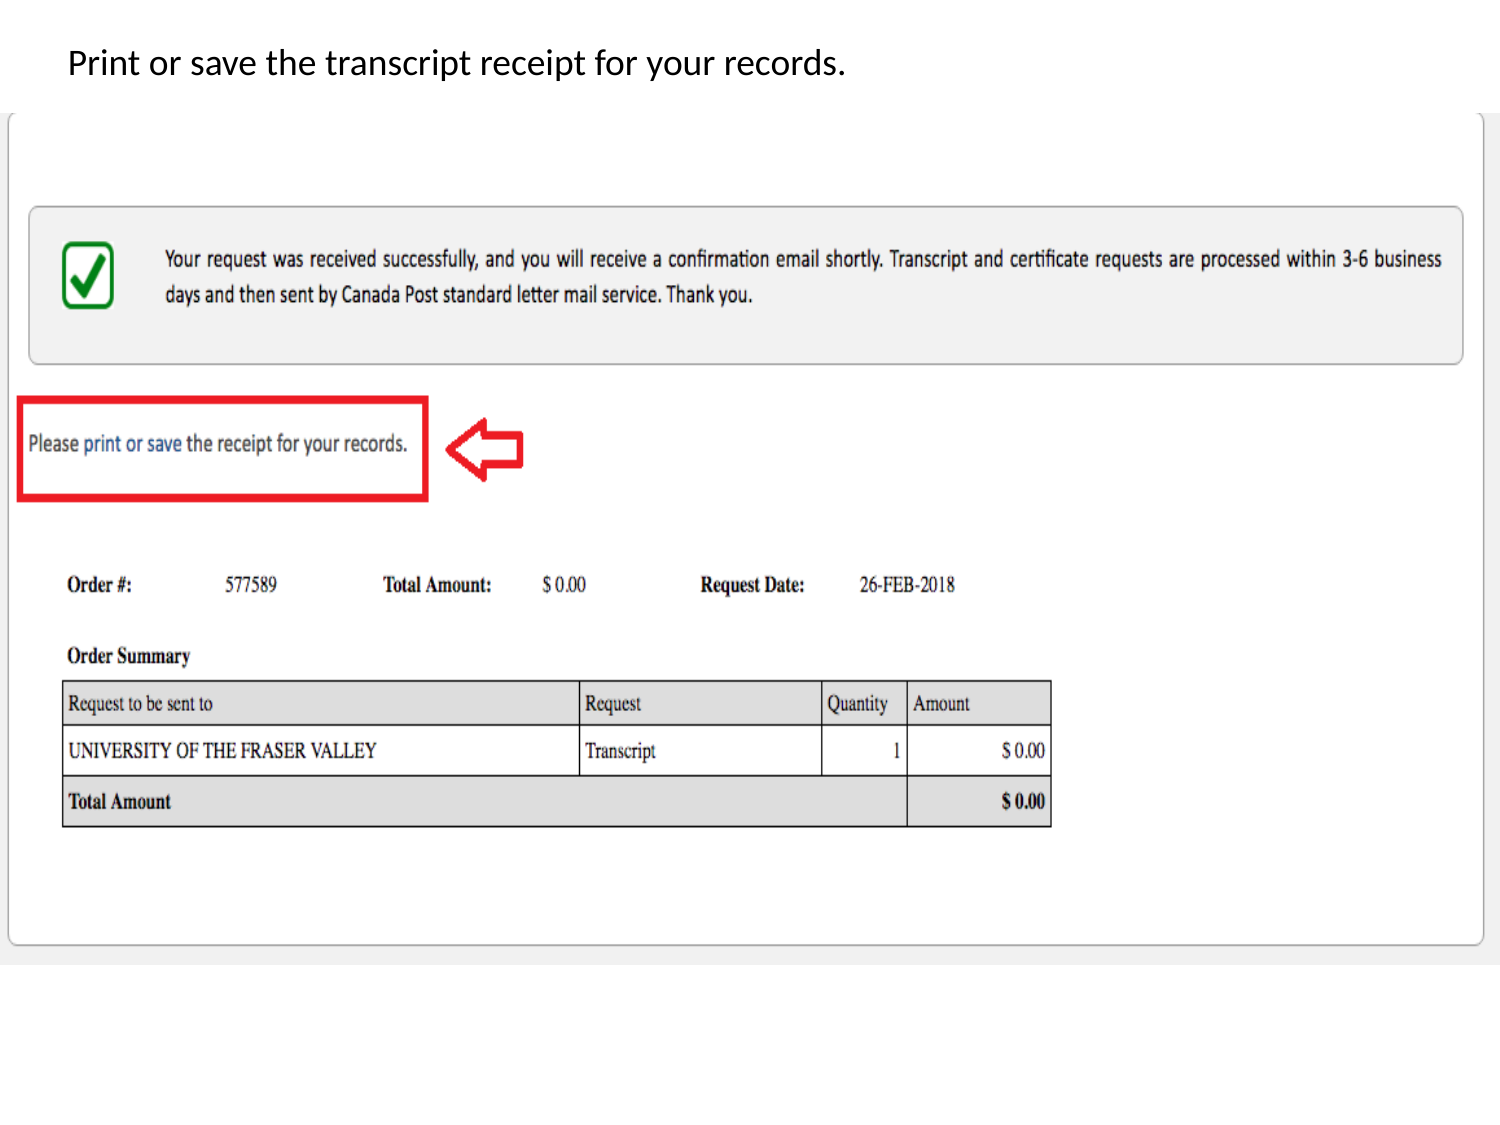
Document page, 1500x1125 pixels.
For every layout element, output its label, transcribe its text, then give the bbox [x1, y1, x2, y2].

text_box Print or save the transcript receipt for your records. [53, 30, 1424, 91]
picture [0, 113, 1500, 965]
